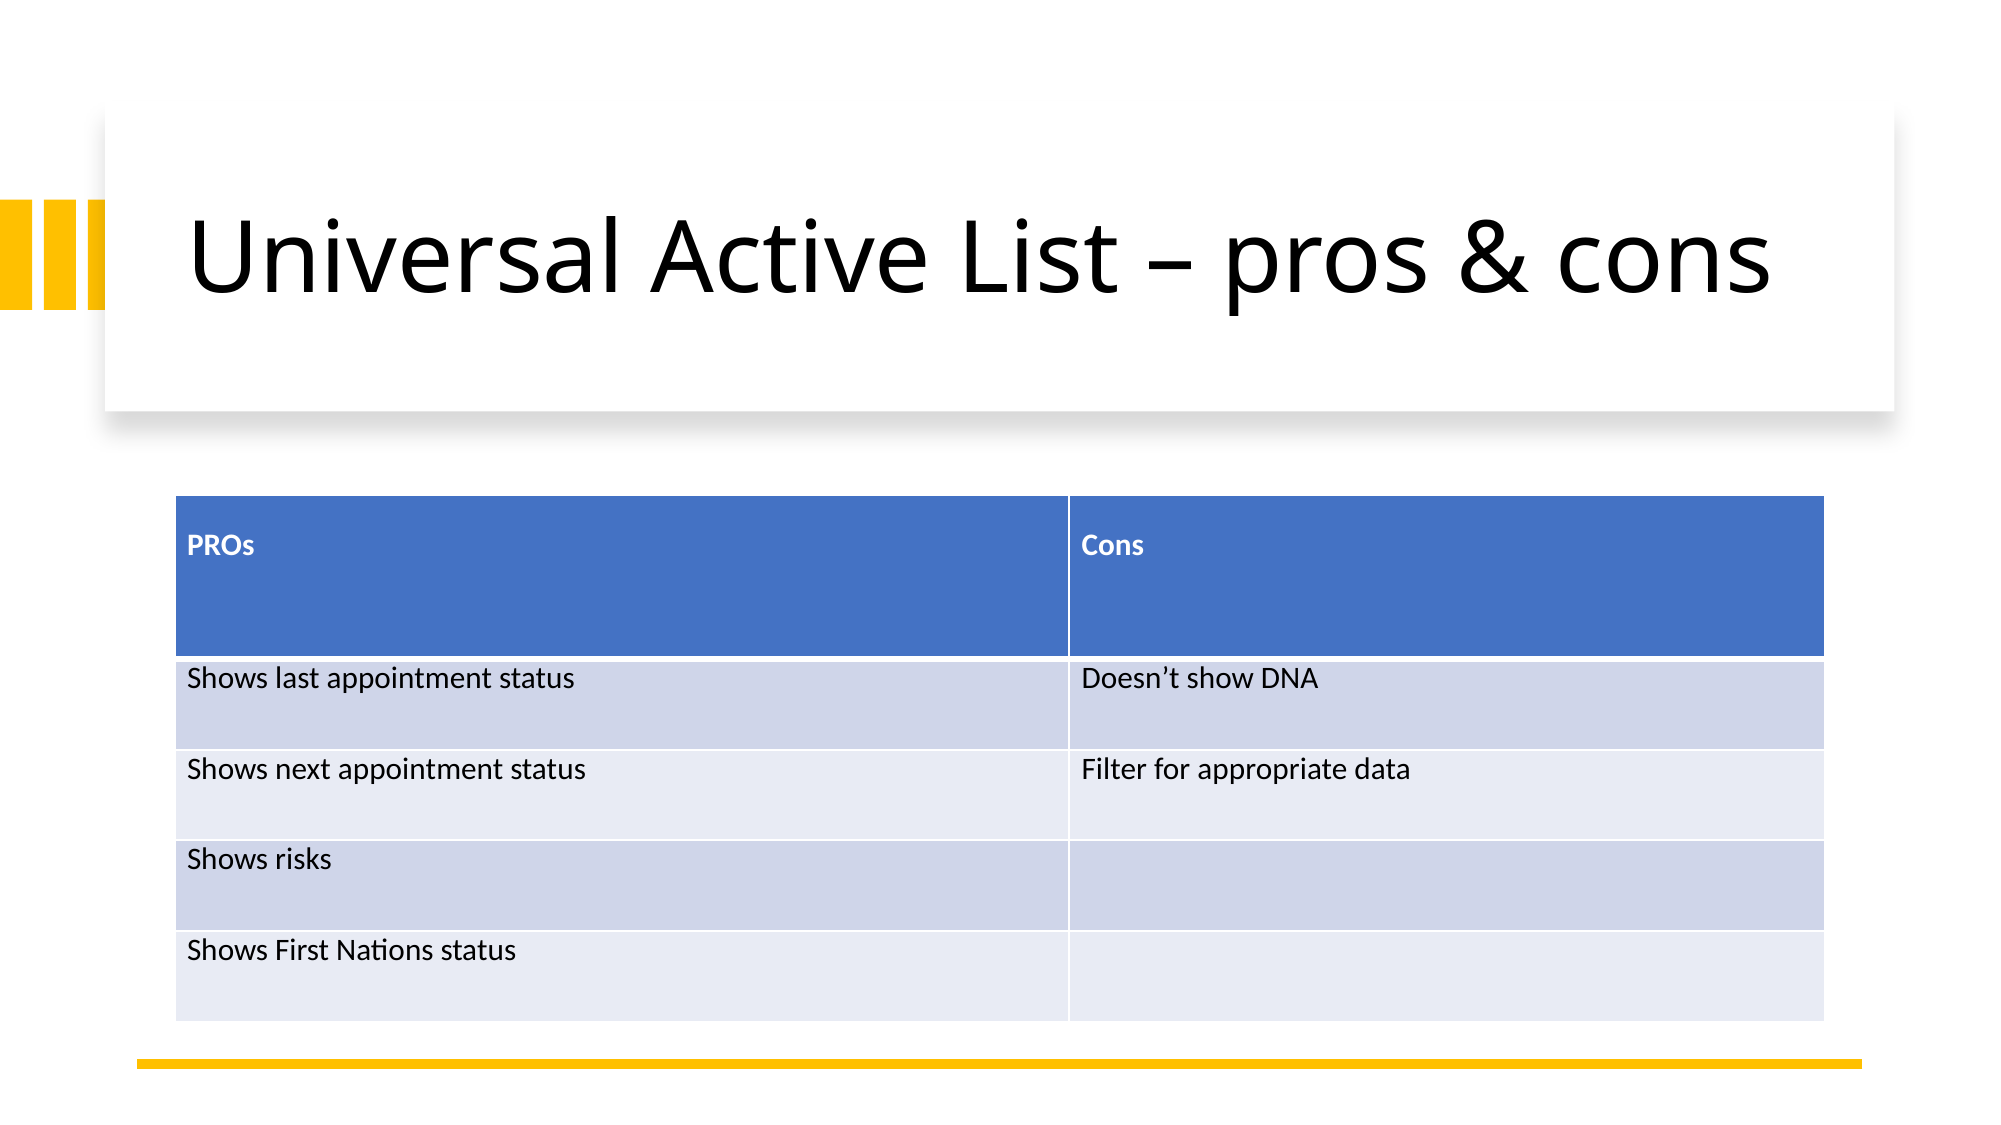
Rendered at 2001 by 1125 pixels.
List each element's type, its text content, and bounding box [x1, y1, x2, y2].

table_cell [1070, 841, 1824, 930]
table_cell Shows last appointment status [176, 662, 1068, 749]
text_box [0, 0, 2000, 1125]
table_header PROs [176, 496, 1068, 656]
title Universal Active List – pros & cons [171, 132, 1840, 388]
table_cell [1070, 932, 1824, 1021]
table_cell Doesn’t show DNA [1070, 662, 1824, 749]
table_cell Shows risks [176, 841, 1068, 930]
table_header Cons [1070, 496, 1824, 656]
table_cell Filter for appropriate data [1070, 751, 1824, 839]
table_cell Shows First Nations status [176, 932, 1068, 1021]
text_box [104, 100, 1895, 412]
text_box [0, 199, 120, 311]
table_cell Shows next appointment status [176, 751, 1068, 839]
